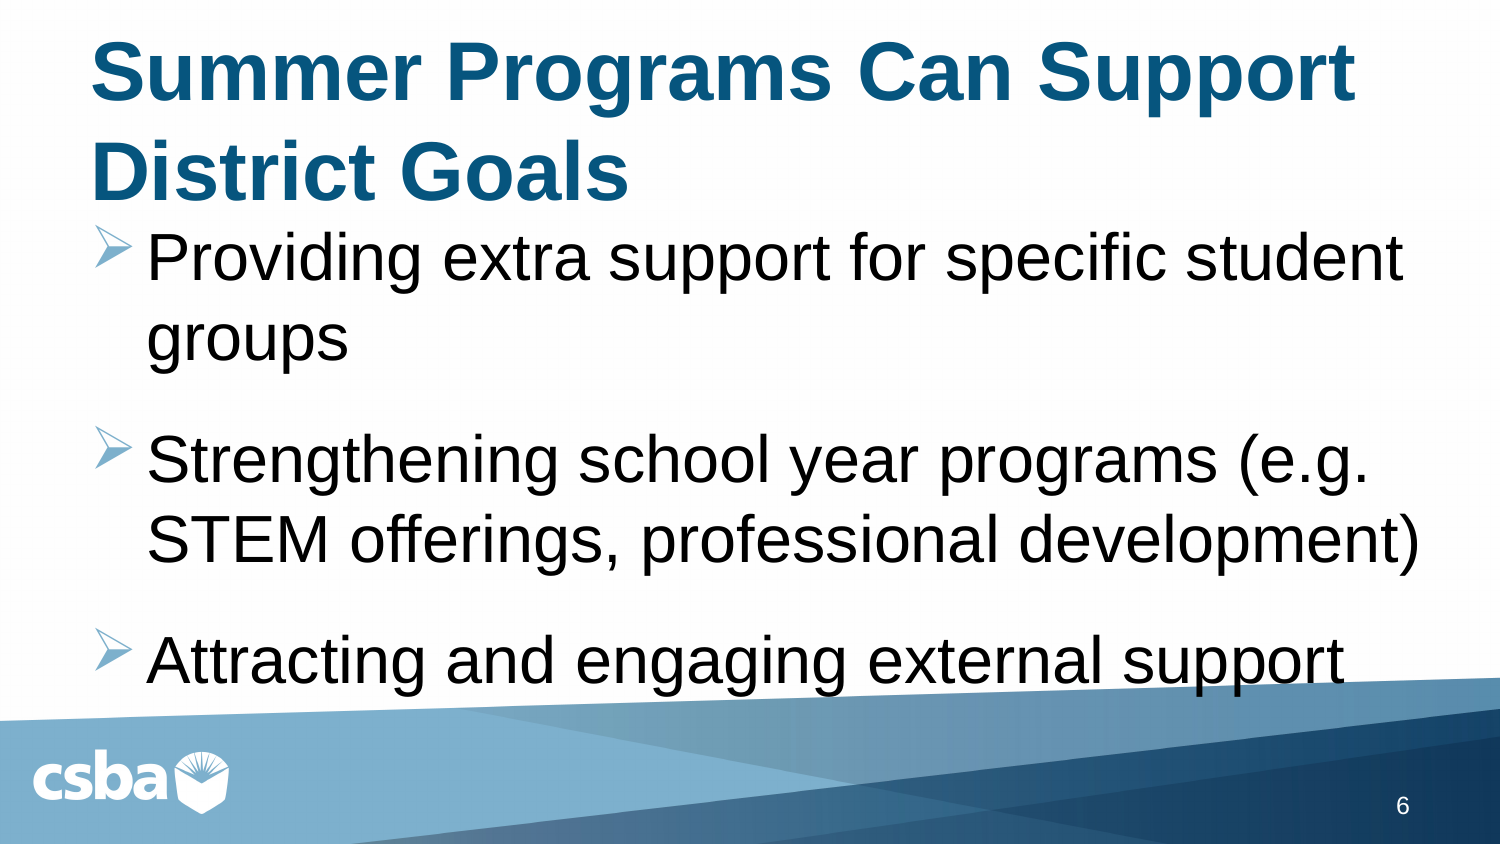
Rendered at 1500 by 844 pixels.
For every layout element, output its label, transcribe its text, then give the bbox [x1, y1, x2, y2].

picture [0, 0, 1500, 844]
title Summer Programs Can Support District Goals [75, 47, 1425, 188]
slide_number 6 [1354, 782, 1425, 827]
list Providing extra support for specific student groups Strengthening school year programs (e.g. STEM offerings, professional development) Attracting and engaging external support [75, 206, 1470, 705]
